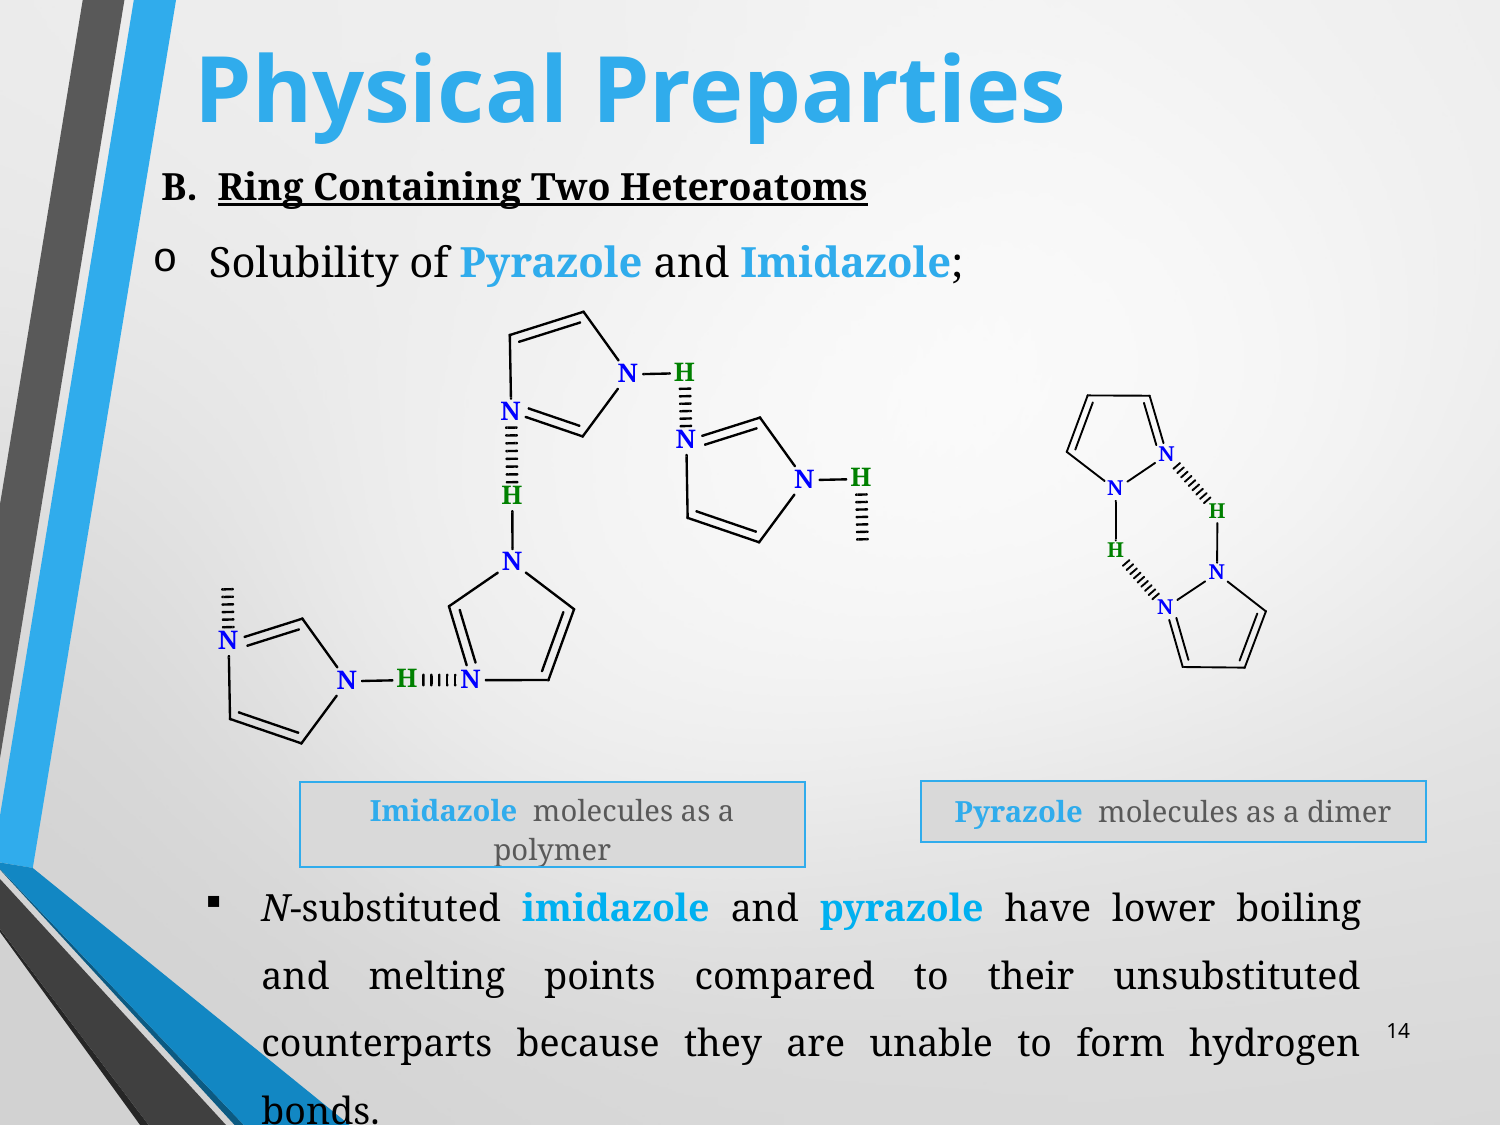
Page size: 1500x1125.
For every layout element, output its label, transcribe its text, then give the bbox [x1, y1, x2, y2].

slide_number 14 [1377, 1001, 1425, 1062]
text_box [212, 309, 882, 761]
text_box Ring Containing Two Heteroatoms [146, 132, 1485, 216]
text_box N-substituted imidazole and pyrazole have lower boiling and melting points compared to their unsubstituted counterparts because they are unable to form hydrogen bonds. [190, 854, 1377, 1125]
title Physical Preparties [179, 28, 1444, 132]
table_header Imidazole molecules as a polymer [301, 783, 804, 854]
table_header Pyrazole molecules as a dimer [922, 782, 1425, 841]
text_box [1062, 393, 1273, 679]
text_box Solubility of Pyrazole and Imidazole; [137, 203, 1476, 293]
